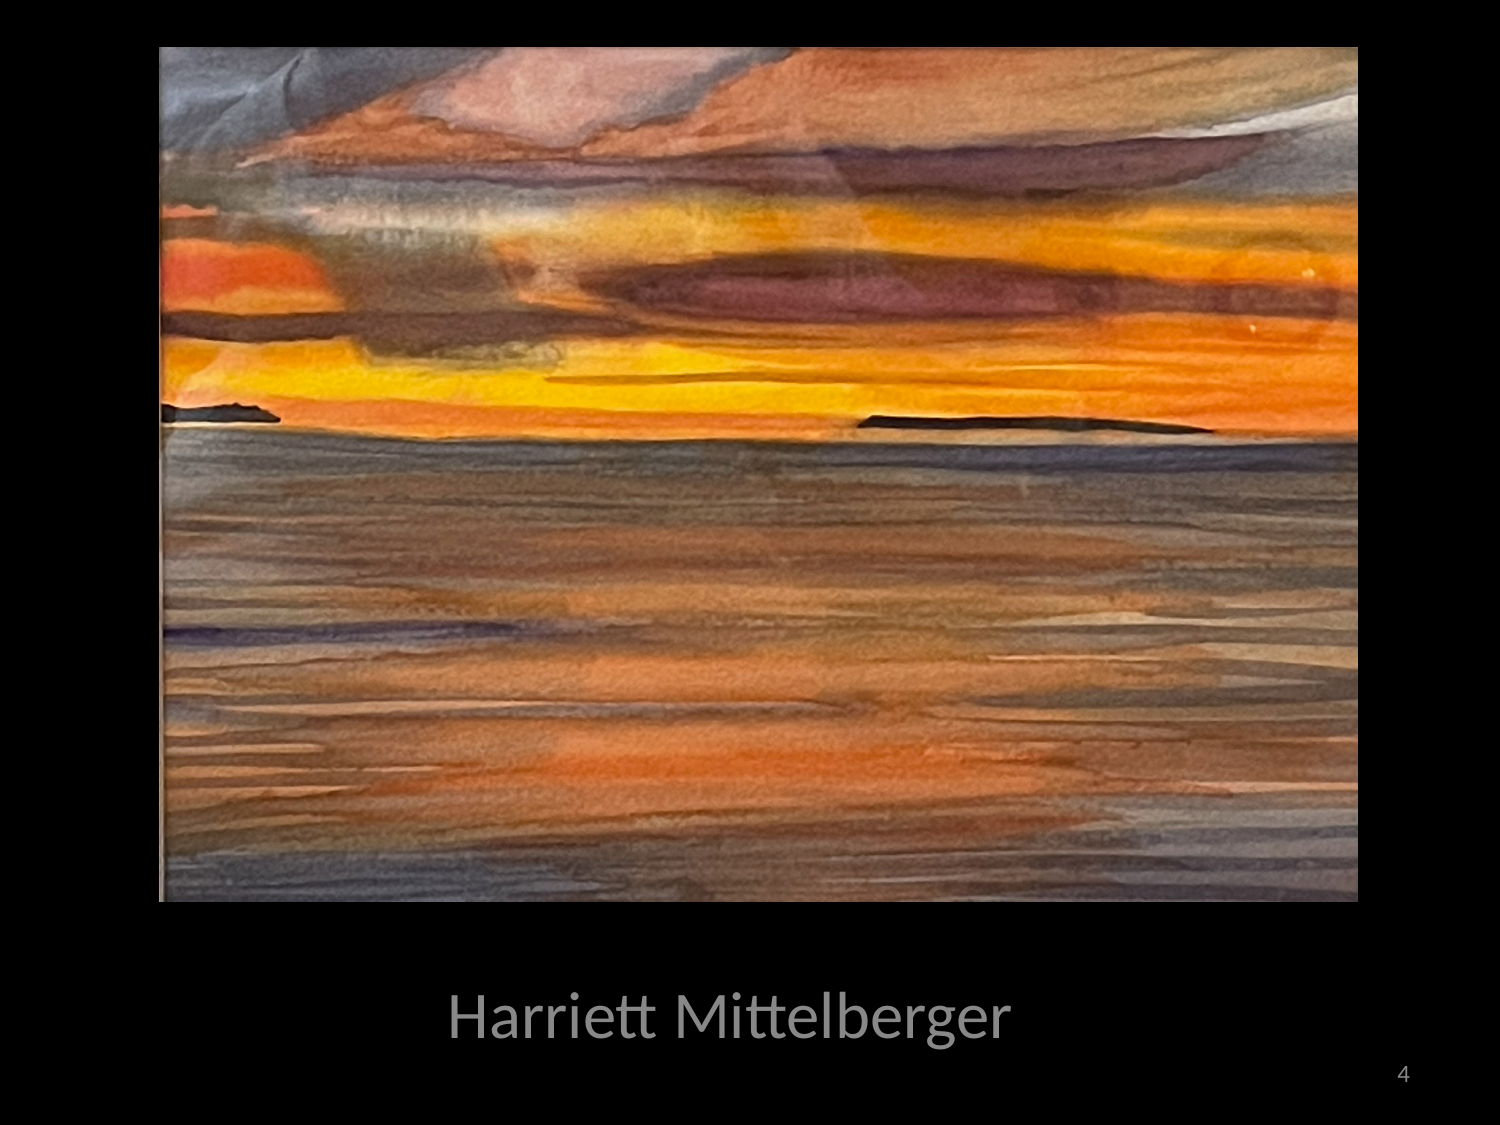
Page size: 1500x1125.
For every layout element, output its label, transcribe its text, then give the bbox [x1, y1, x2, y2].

picture [158, 47, 1358, 903]
slide_number 4 [1074, 1042, 1425, 1103]
subtitle Harriett Mittelberger [203, 964, 1254, 1094]
